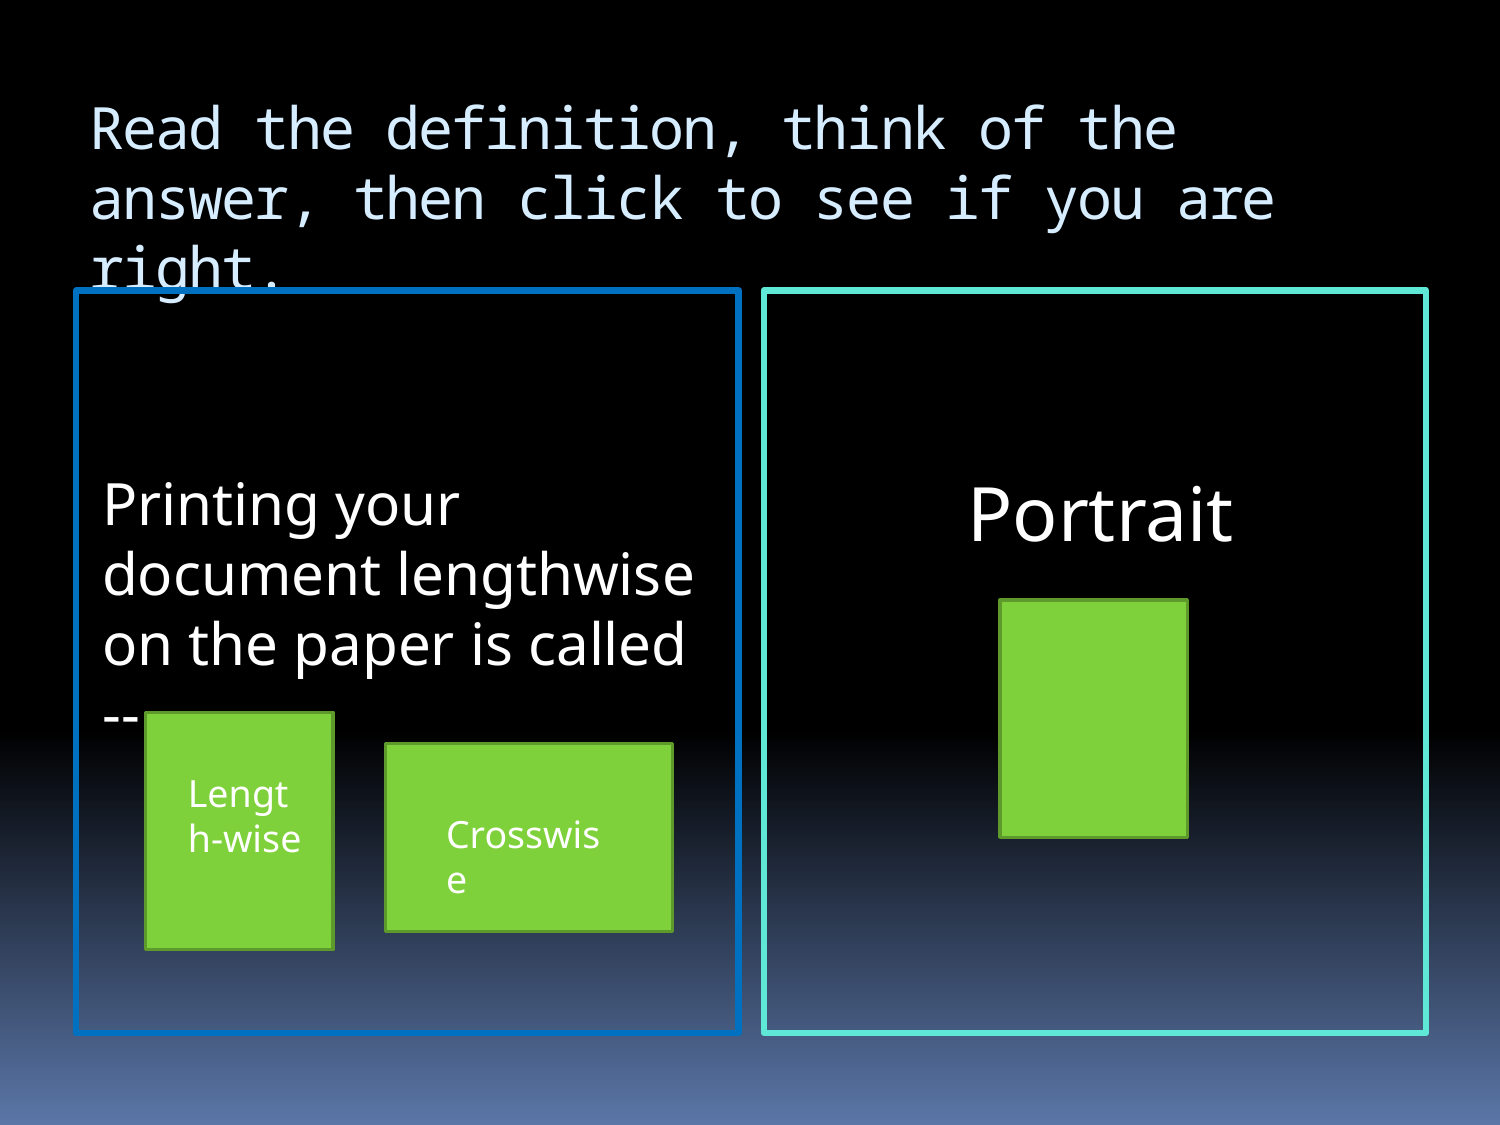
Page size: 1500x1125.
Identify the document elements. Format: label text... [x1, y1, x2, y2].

list Printing your document lengthwise on the paper is called -- [76, 290, 739, 1033]
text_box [145, 711, 674, 951]
title Read the definition, think of the answer, then click to see if you are right. [75, 83, 1425, 234]
list Portrait [763, 290, 1427, 1033]
text_box [998, 598, 1189, 839]
